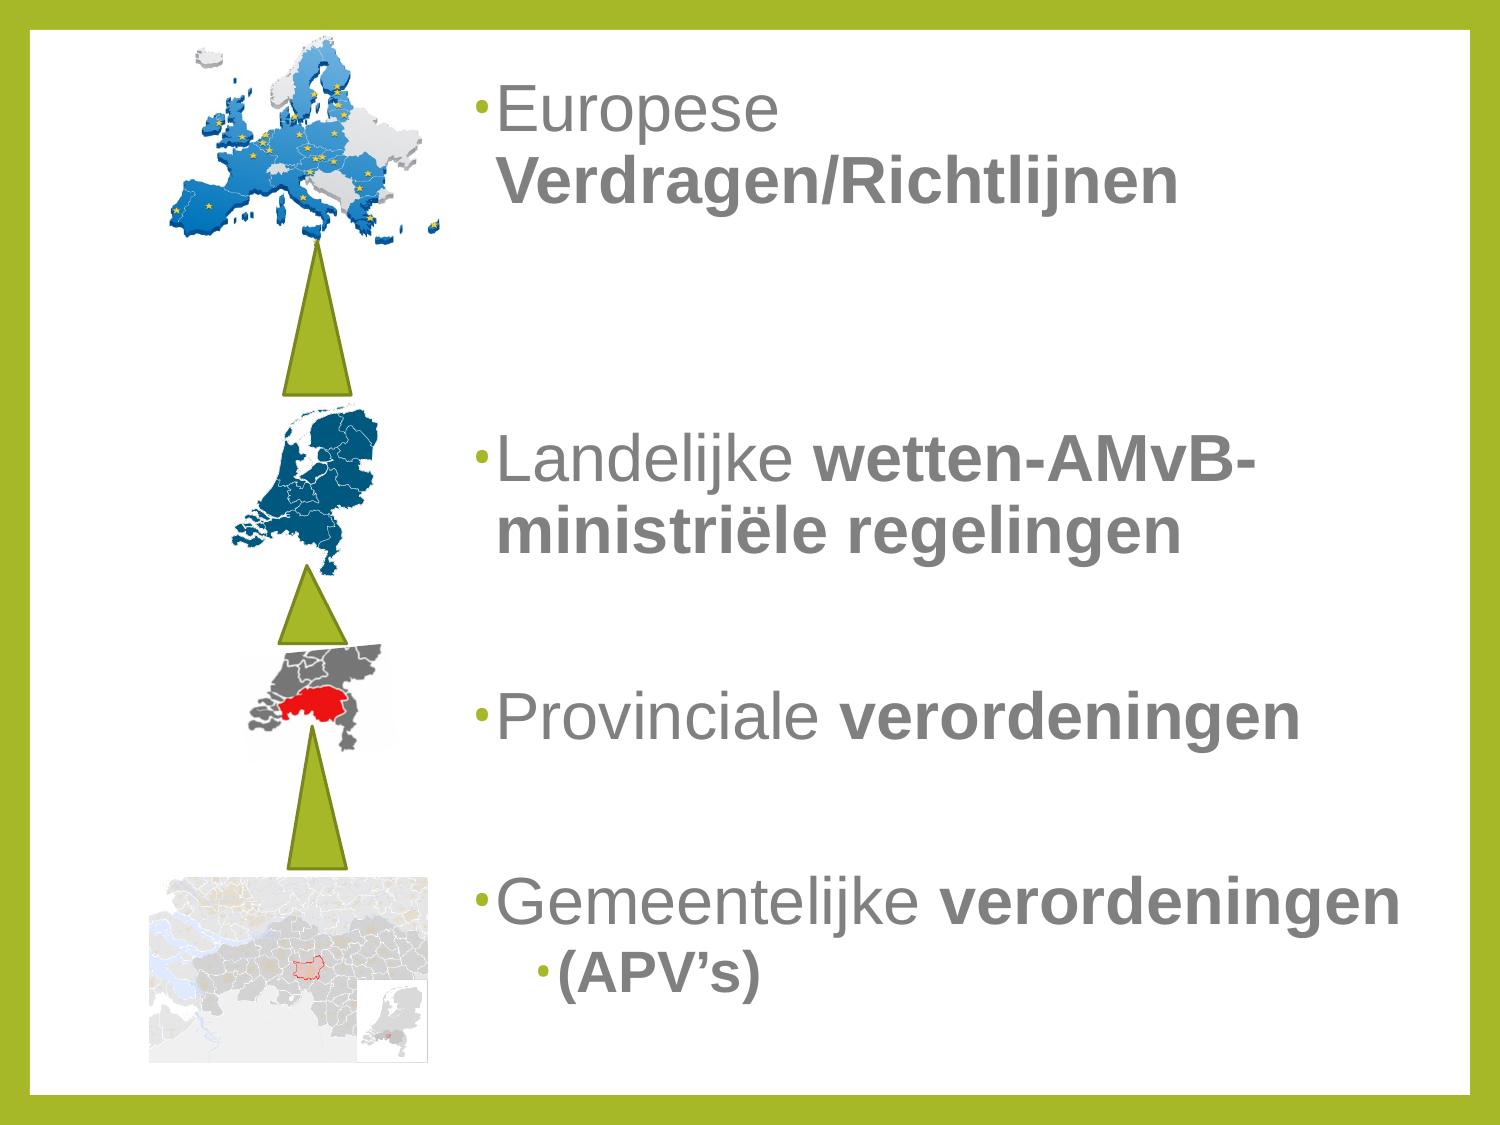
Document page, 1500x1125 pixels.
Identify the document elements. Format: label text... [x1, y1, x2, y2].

picture [264, 512, 275, 520]
picture [161, 31, 446, 252]
picture [229, 402, 378, 577]
text_box [282, 259, 353, 397]
list Europese Verdragen/Richtlijnen Landelijke wetten-AMvB-ministriële regelingen Provinciale verordeningen Gemeentelijke verordeningen (APV’s) [452, 66, 1477, 1061]
picture [148, 876, 428, 1063]
picture [258, 518, 269, 523]
text_box [286, 764, 348, 871]
text_box [277, 585, 348, 646]
picture [238, 643, 397, 762]
